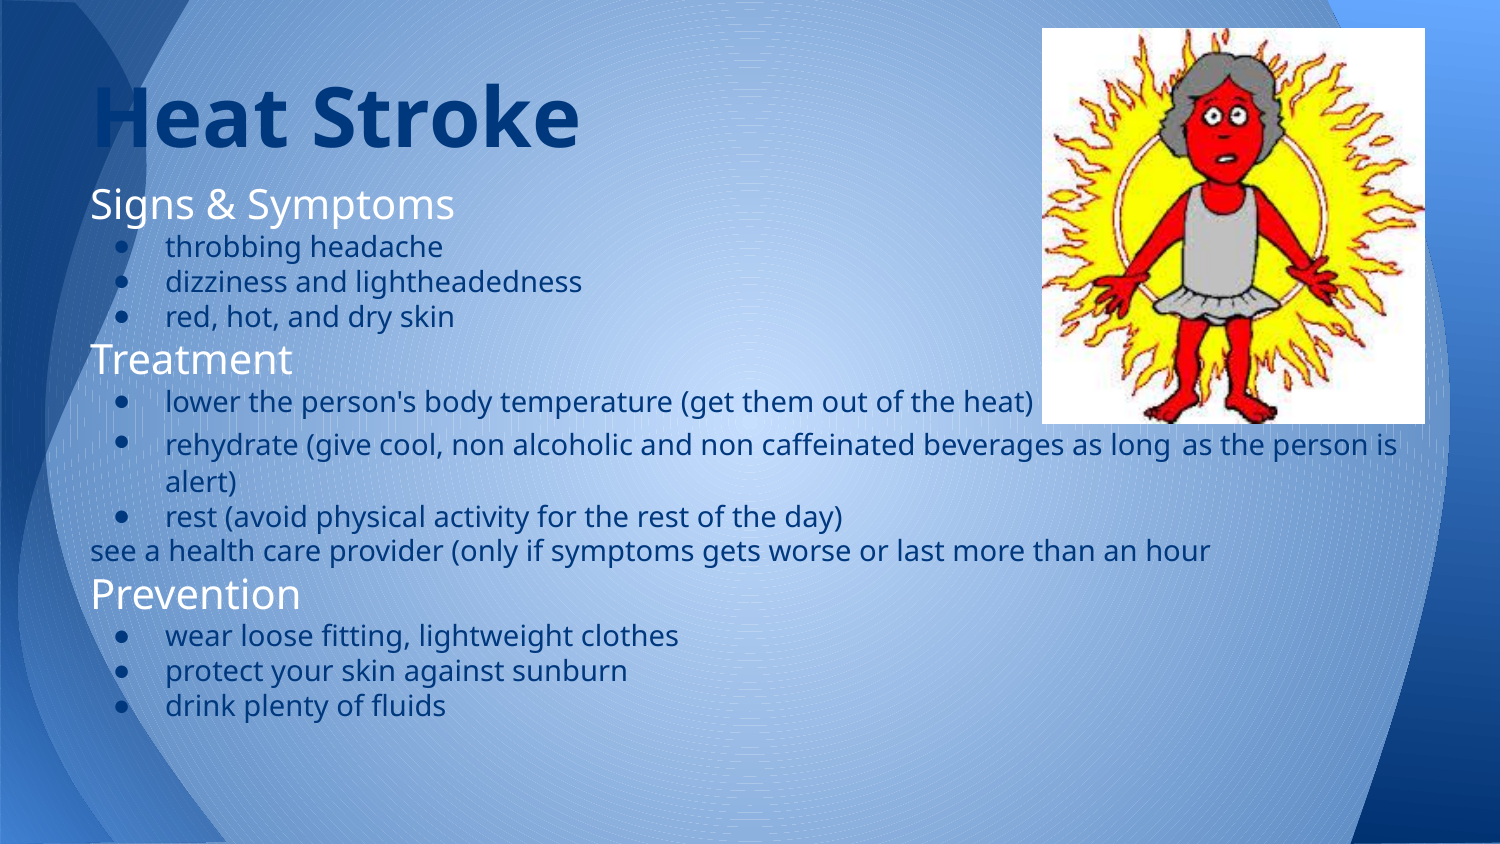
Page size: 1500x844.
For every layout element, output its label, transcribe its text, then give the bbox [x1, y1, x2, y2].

picture [1042, 28, 1426, 424]
title Heat Stroke [75, 15, 1425, 179]
list Signs & Symptoms throbbing headache dizziness and lightheadedness red, hot, and dry skin Treatment lower the person's body temperature (get them out of the heat) rehydrate (give cool, non alcoholic and non caffeinated beverages as long as the person is alert) rest (avoid physical activity for the rest of the day) see a health care provider (only if symptoms gets worse or last more than an hour Prevention wear loose fitting, lightweight clothes protect your skin against sunburn drink plenty of fluids [75, 179, 1425, 844]
